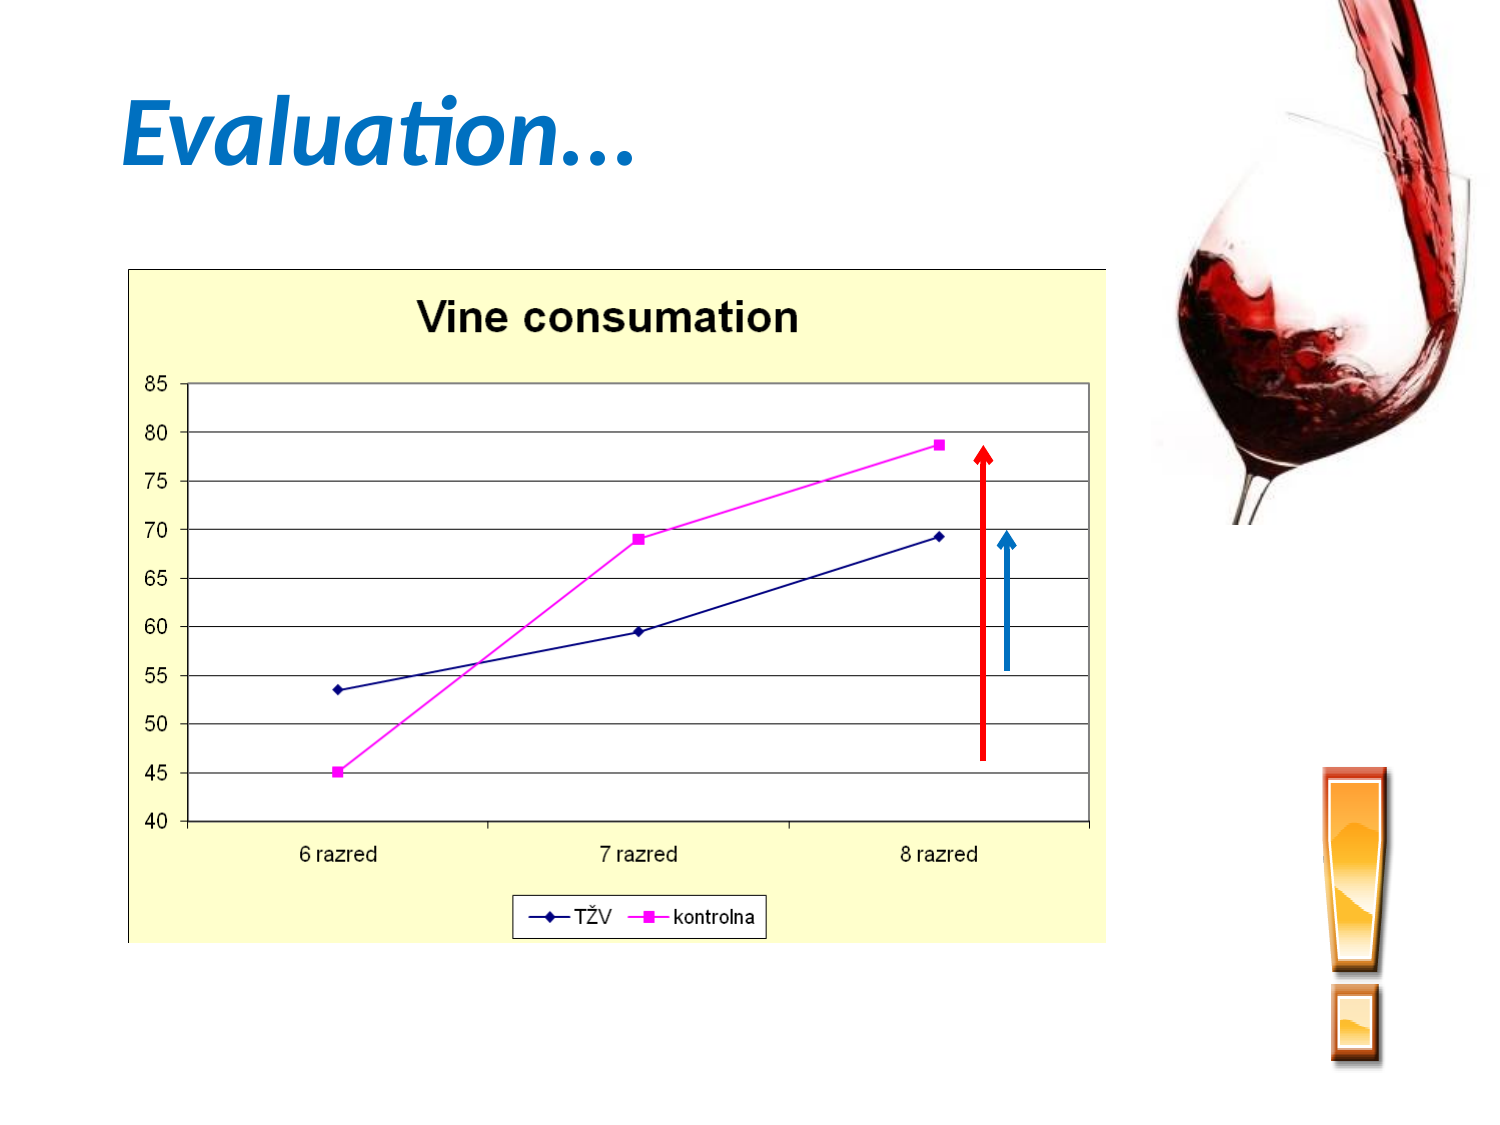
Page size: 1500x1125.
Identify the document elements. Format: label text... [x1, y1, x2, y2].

picture [1150, 0, 1500, 526]
picture [1265, 761, 1442, 1075]
text_box Evaluation... [105, 58, 1145, 144]
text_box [128, 269, 1107, 943]
